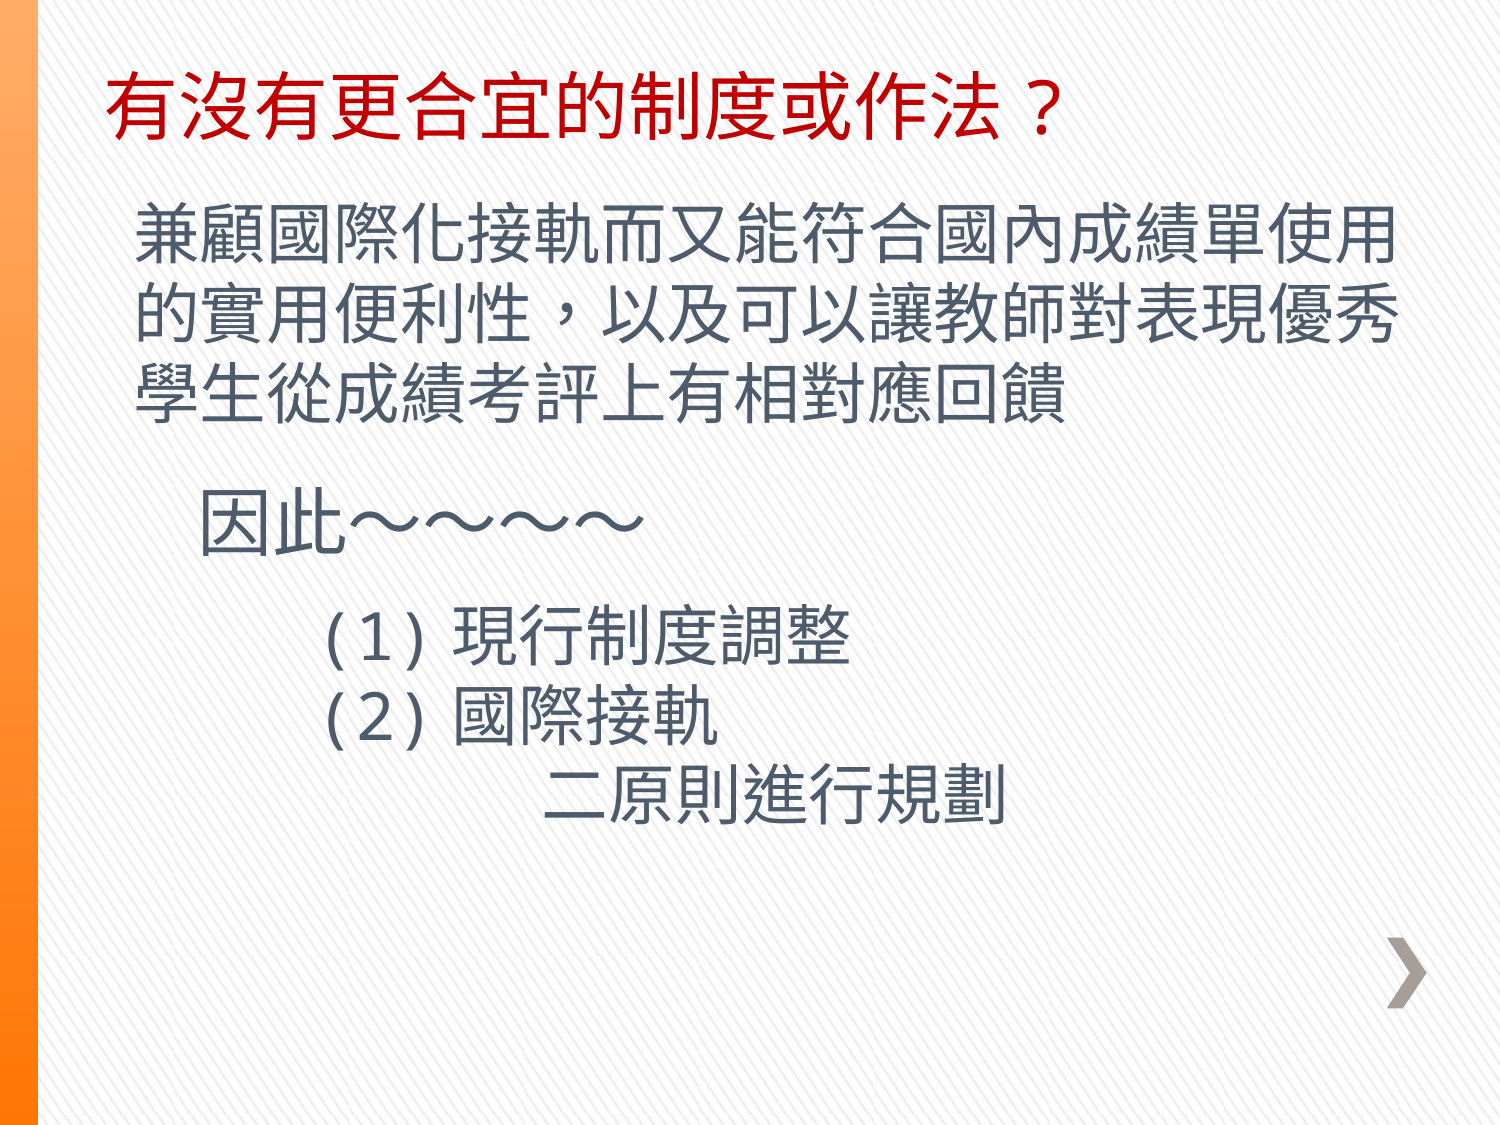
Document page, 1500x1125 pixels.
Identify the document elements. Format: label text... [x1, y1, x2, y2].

text_box 兼顧國際化接軌而又能符合國內成績單使用的實用便利性，以及可以讓教師對表現優秀學生從成績考評上有相對應回饋 [118, 184, 1430, 440]
text_box (1)現行制度調整 (2)國際接軌 二原則進行規劃 [301, 586, 1282, 841]
table_header 79~70 [0, 281, 37, 285]
text_box 因此〜～～～ [183, 467, 857, 573]
text_box 有沒有更合宜的制度或作法? [88, 51, 1152, 157]
